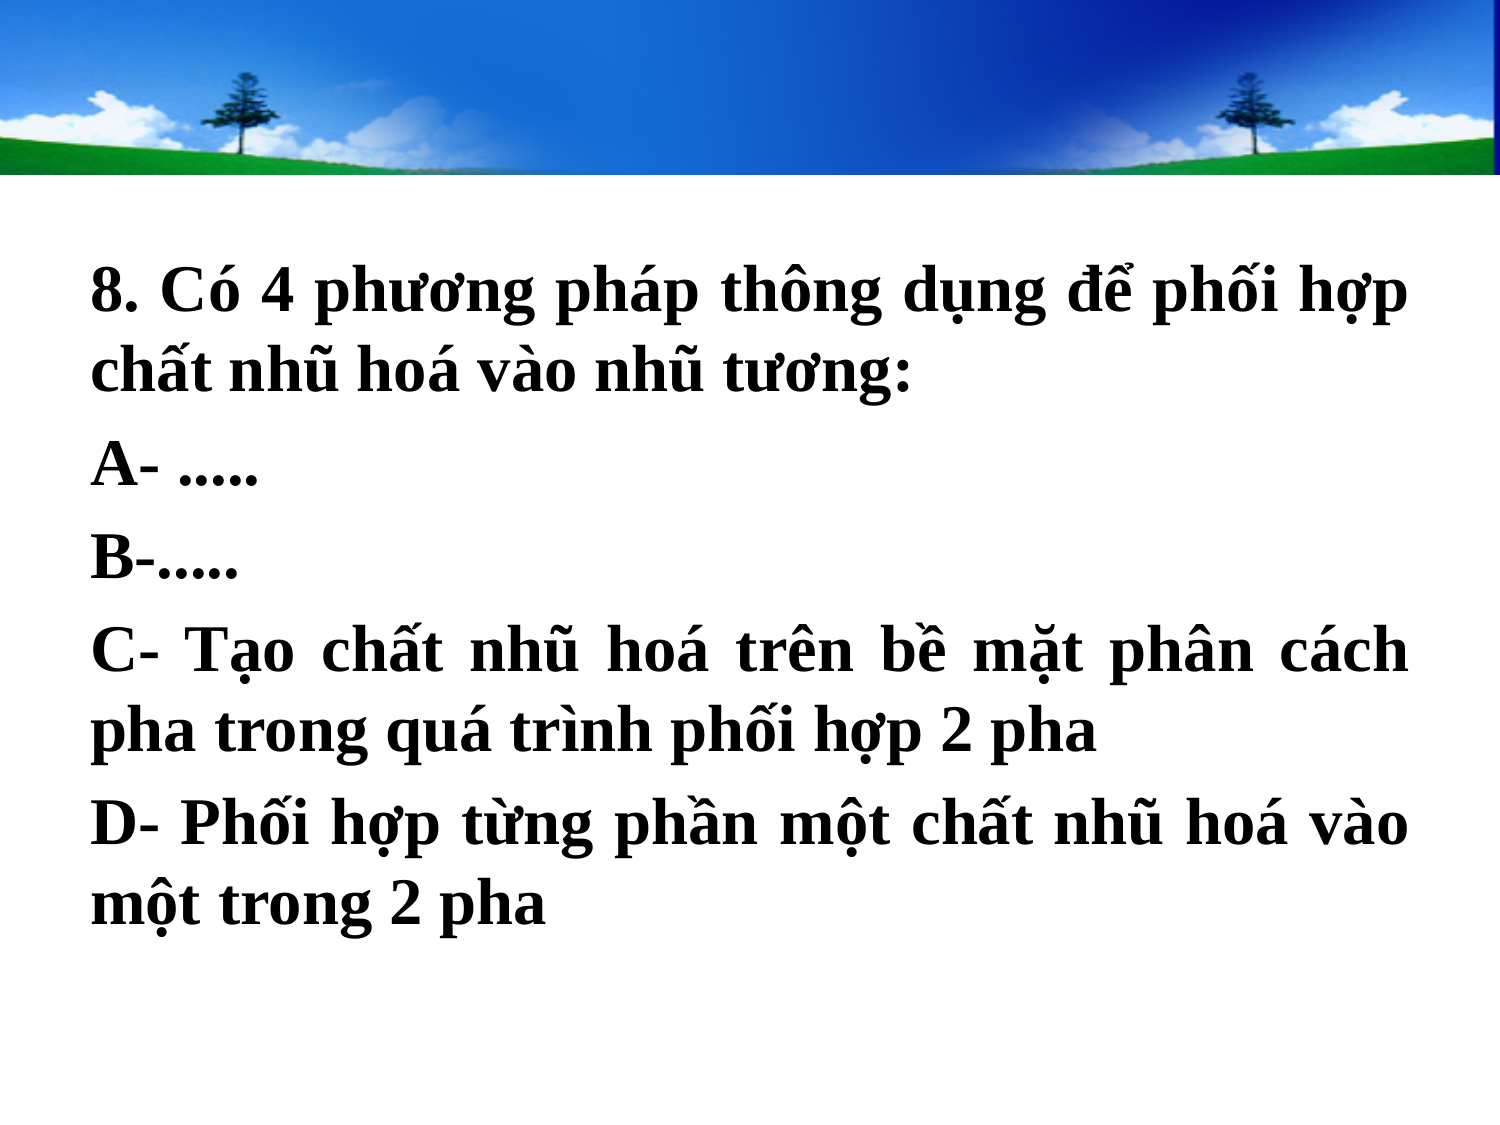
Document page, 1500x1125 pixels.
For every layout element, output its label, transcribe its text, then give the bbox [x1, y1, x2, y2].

picture [0, 0, 1500, 175]
list 8. Có 4 phương pháp thông dụng để phối hợp chất nhũ hoá vào nhũ tương: A- ..... B-..... C- Tạo chất nhũ hoá trên bề mặt phân cách pha trong quá trình phối hợp 2 pha D- Phối hợp từng phần một chất nhũ hoá vào một trong 2 pha [75, 237, 1425, 1038]
